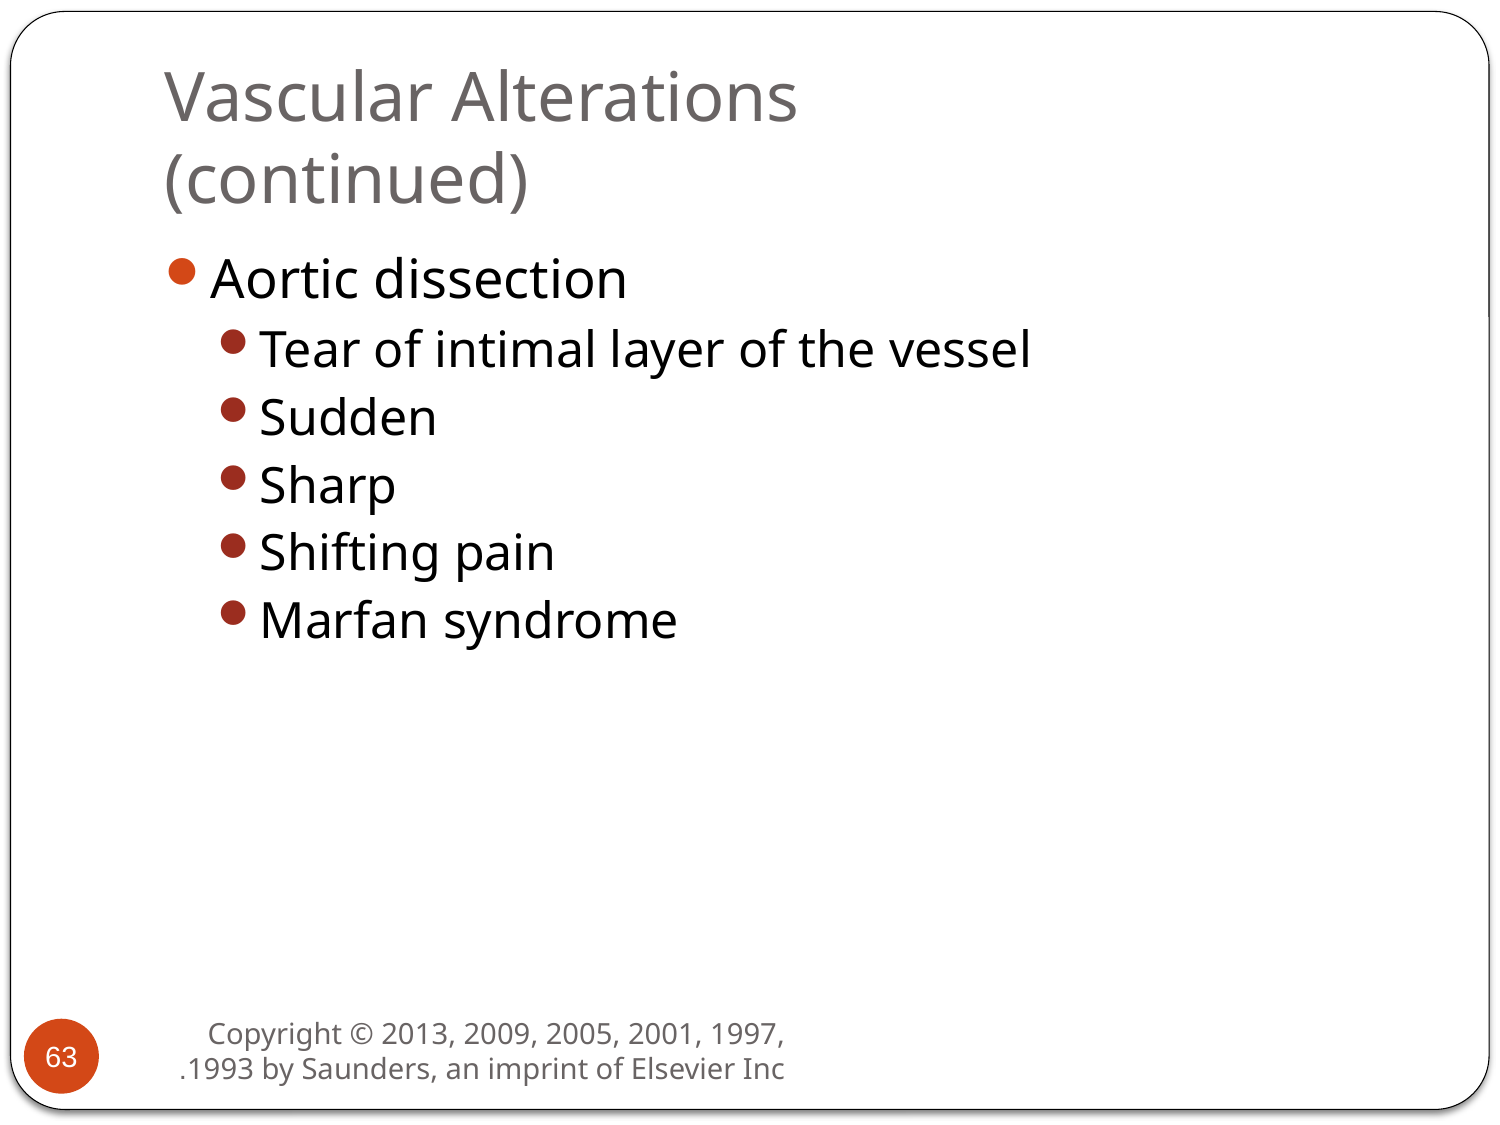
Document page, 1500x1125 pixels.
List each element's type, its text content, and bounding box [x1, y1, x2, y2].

slide_number 63 [23, 1018, 99, 1094]
title Vascular Alterations (continued) [150, 45, 1425, 233]
footer Copyright © 2013, 2009, 2005, 2001, 1997, 1993 by Saunders, an imprint of Elsevier Inc. [150, 1012, 800, 1088]
list Aortic dissection Tear of intimal layer of the vessel Sudden Sharp Shifting pain Marfan syndrome [150, 237, 1425, 988]
